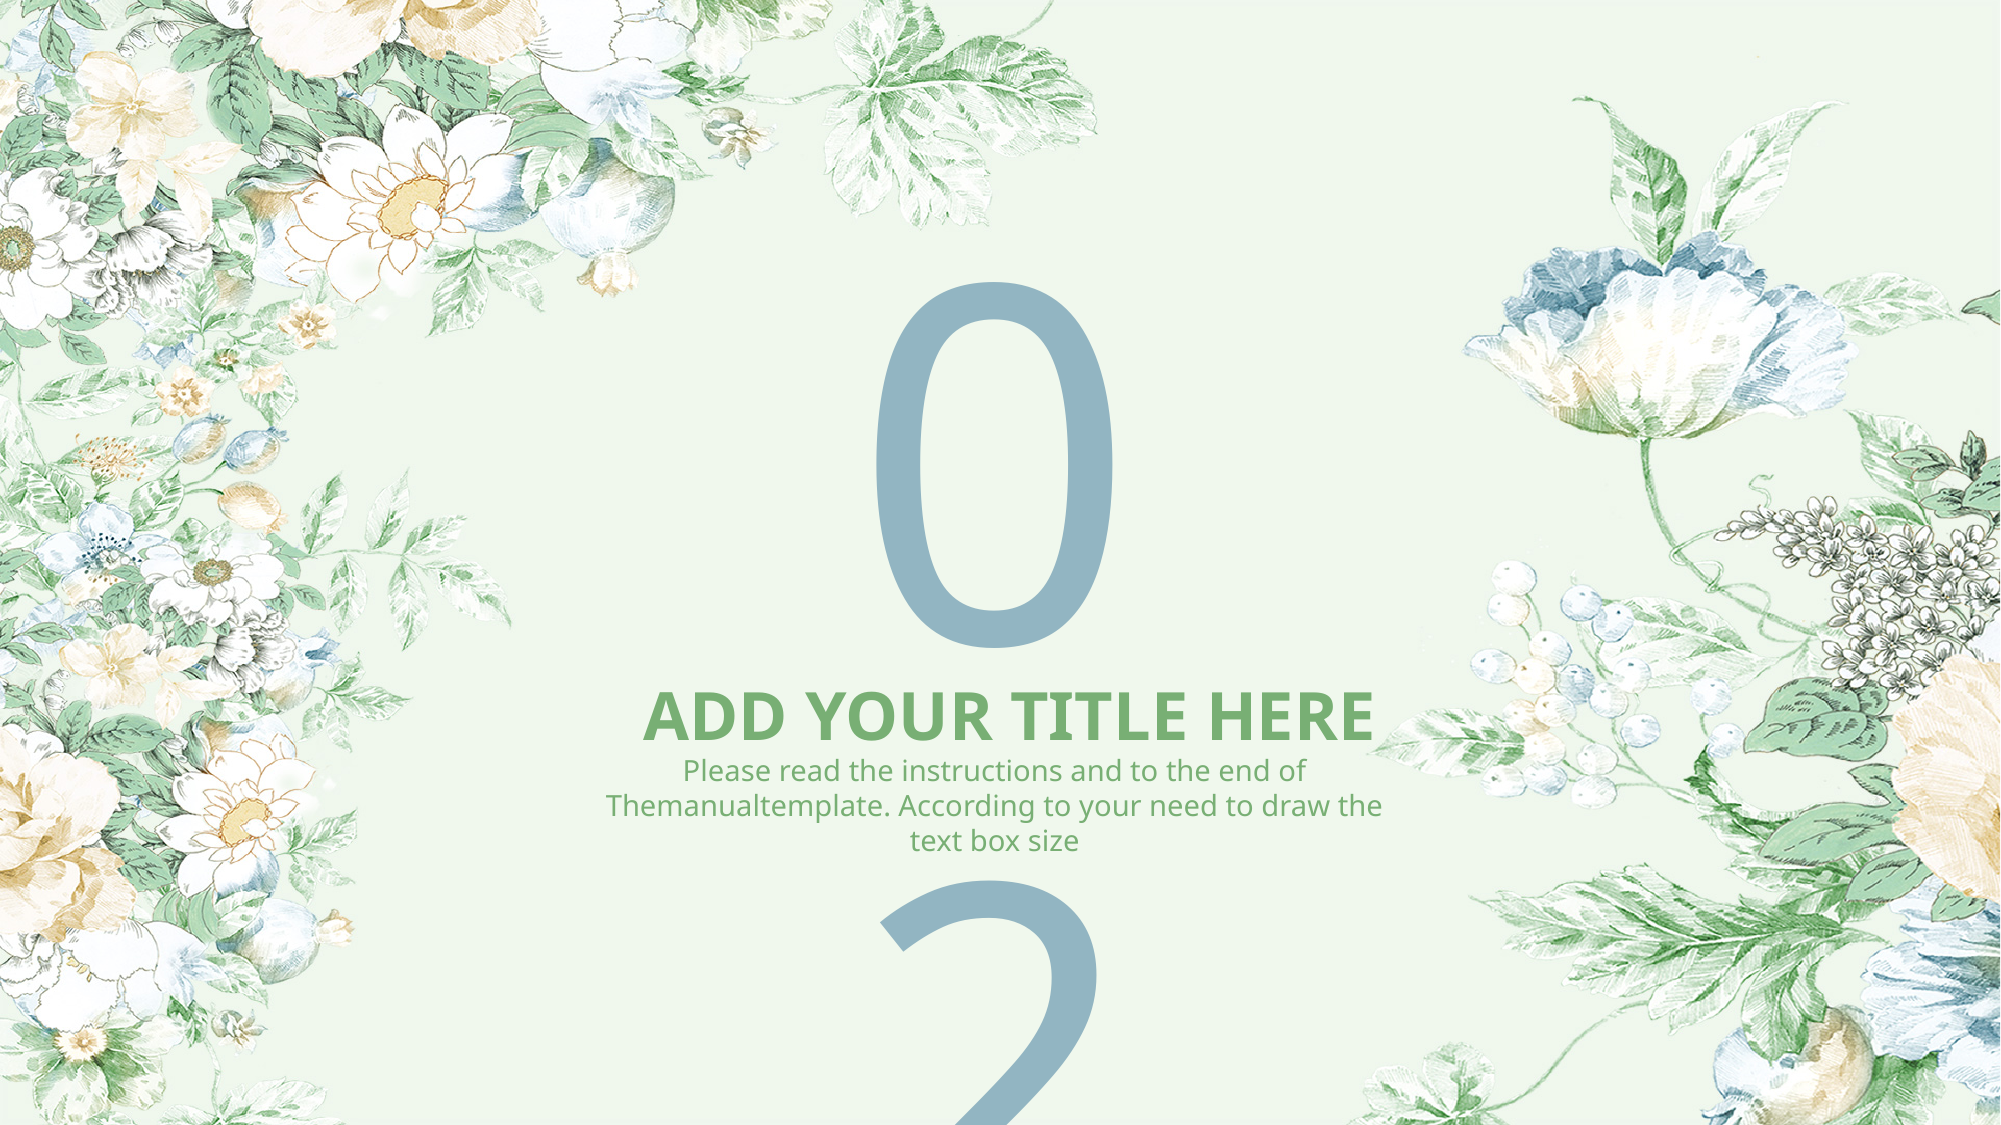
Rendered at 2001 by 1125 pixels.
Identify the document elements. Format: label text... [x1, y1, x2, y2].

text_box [579, 666, 1411, 859]
picture [0, 0, 2001, 1125]
text_box 02 [734, 138, 1256, 666]
text_box 02 [734, 859, 1256, 1125]
